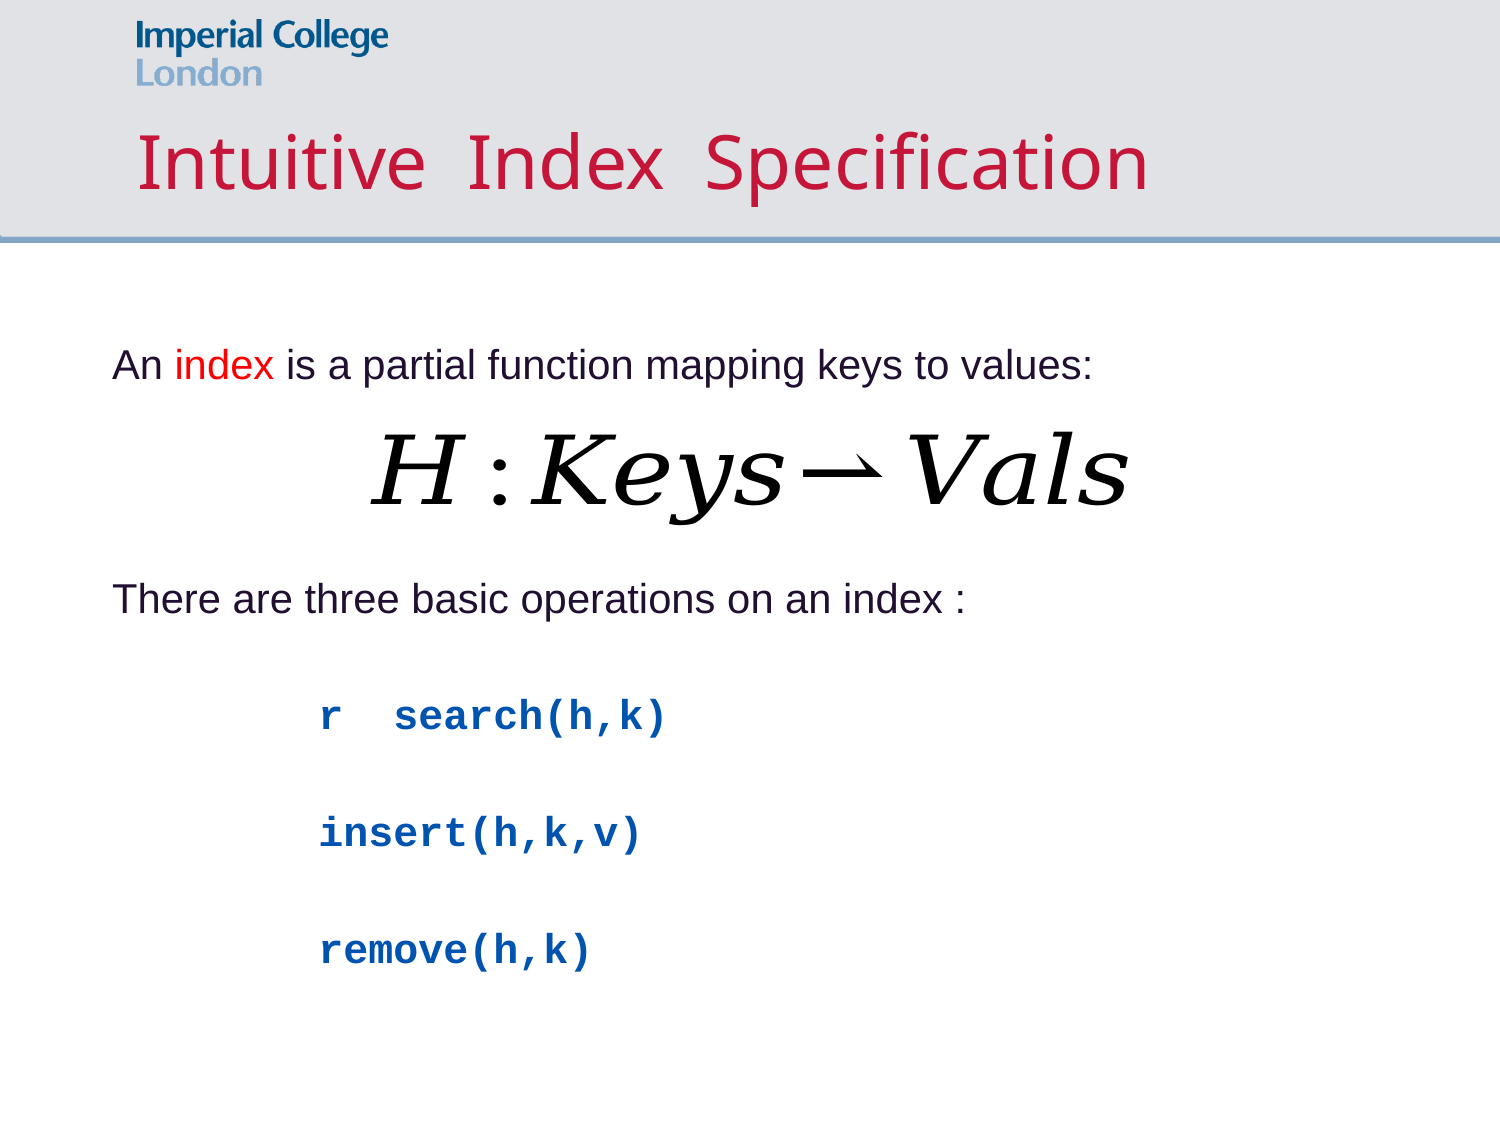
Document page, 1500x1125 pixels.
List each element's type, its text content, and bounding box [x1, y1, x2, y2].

picture [0, 0, 1500, 243]
title Intuitive Index Specification [137, 99, 1375, 205]
